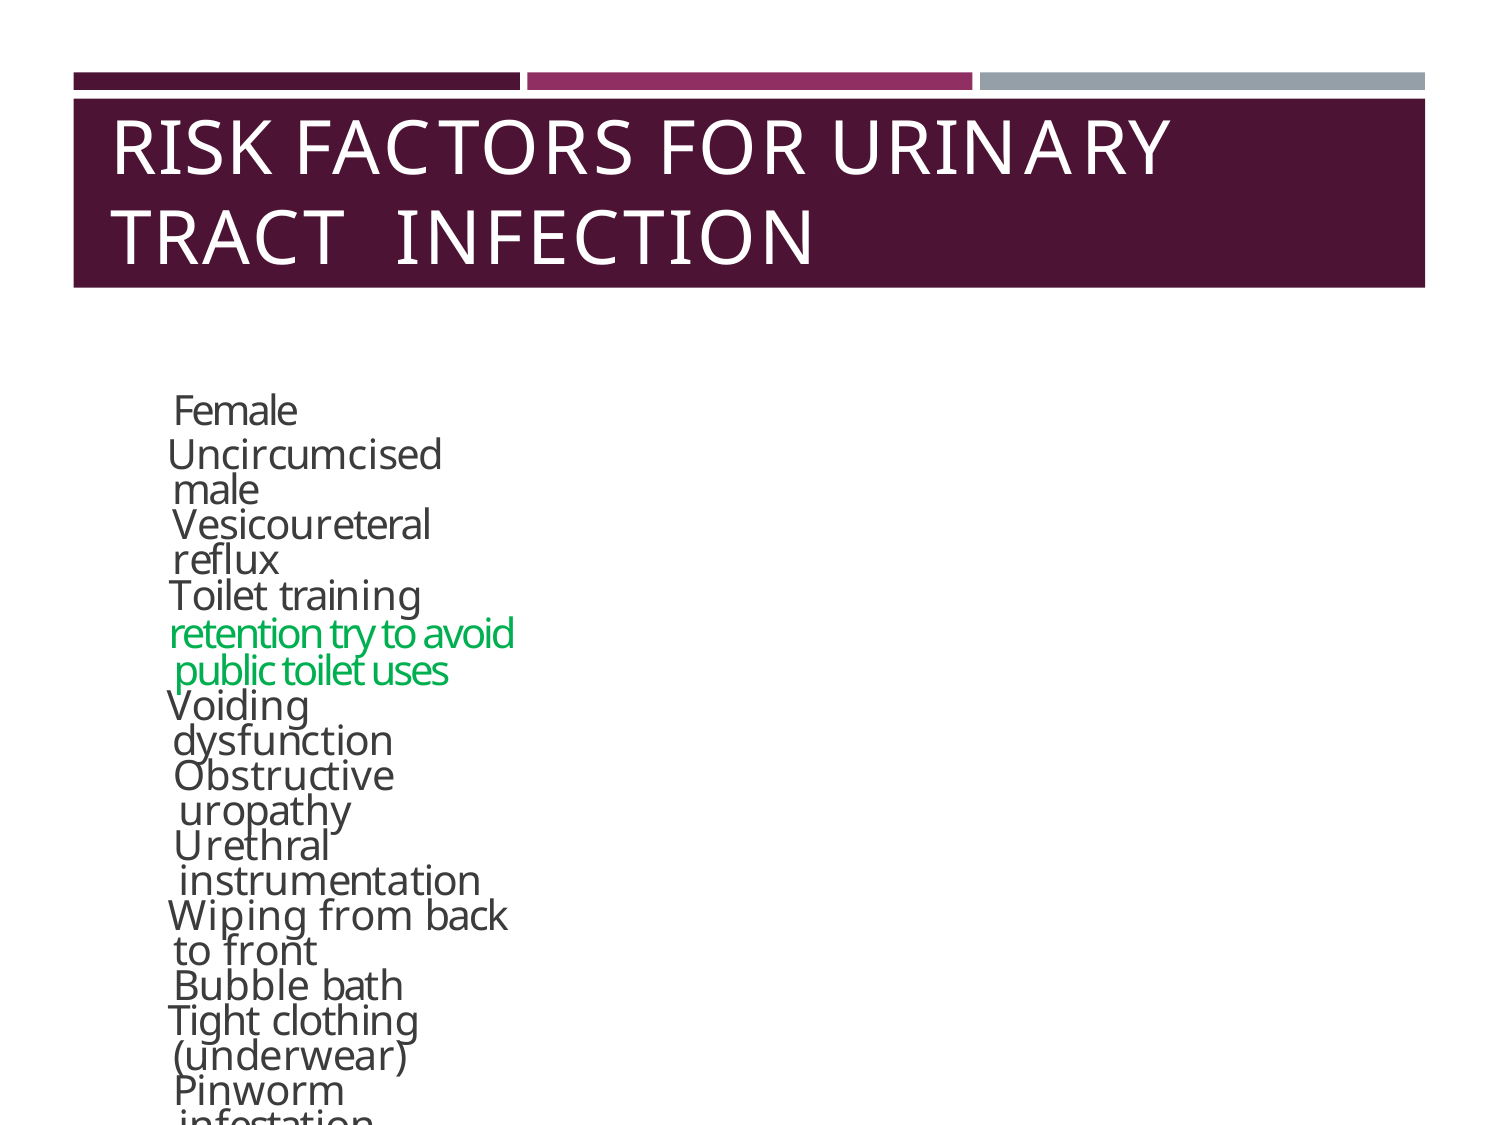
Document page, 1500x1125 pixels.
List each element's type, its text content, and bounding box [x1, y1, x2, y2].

text_box Female Uncircumcised male Vesicoureteral reflux Toilet training retention try to avoid public toilet uses Voiding dysfunction Obstructive uropathy Urethral instrumentation Wiping from back to front Bubble bath Tight clothing (underwear) Pinworm infestation Constipation compress the bladder leads to stasis P fimbriated bacteria Anatomic abnormality (e.g., labial adhesion) Neuropathic bladder Sexual activity Pregnancy [164, 389, 905, 1125]
title RISK FACTORS FOR URINARY TRACT INFECTION [73, 98, 1426, 288]
